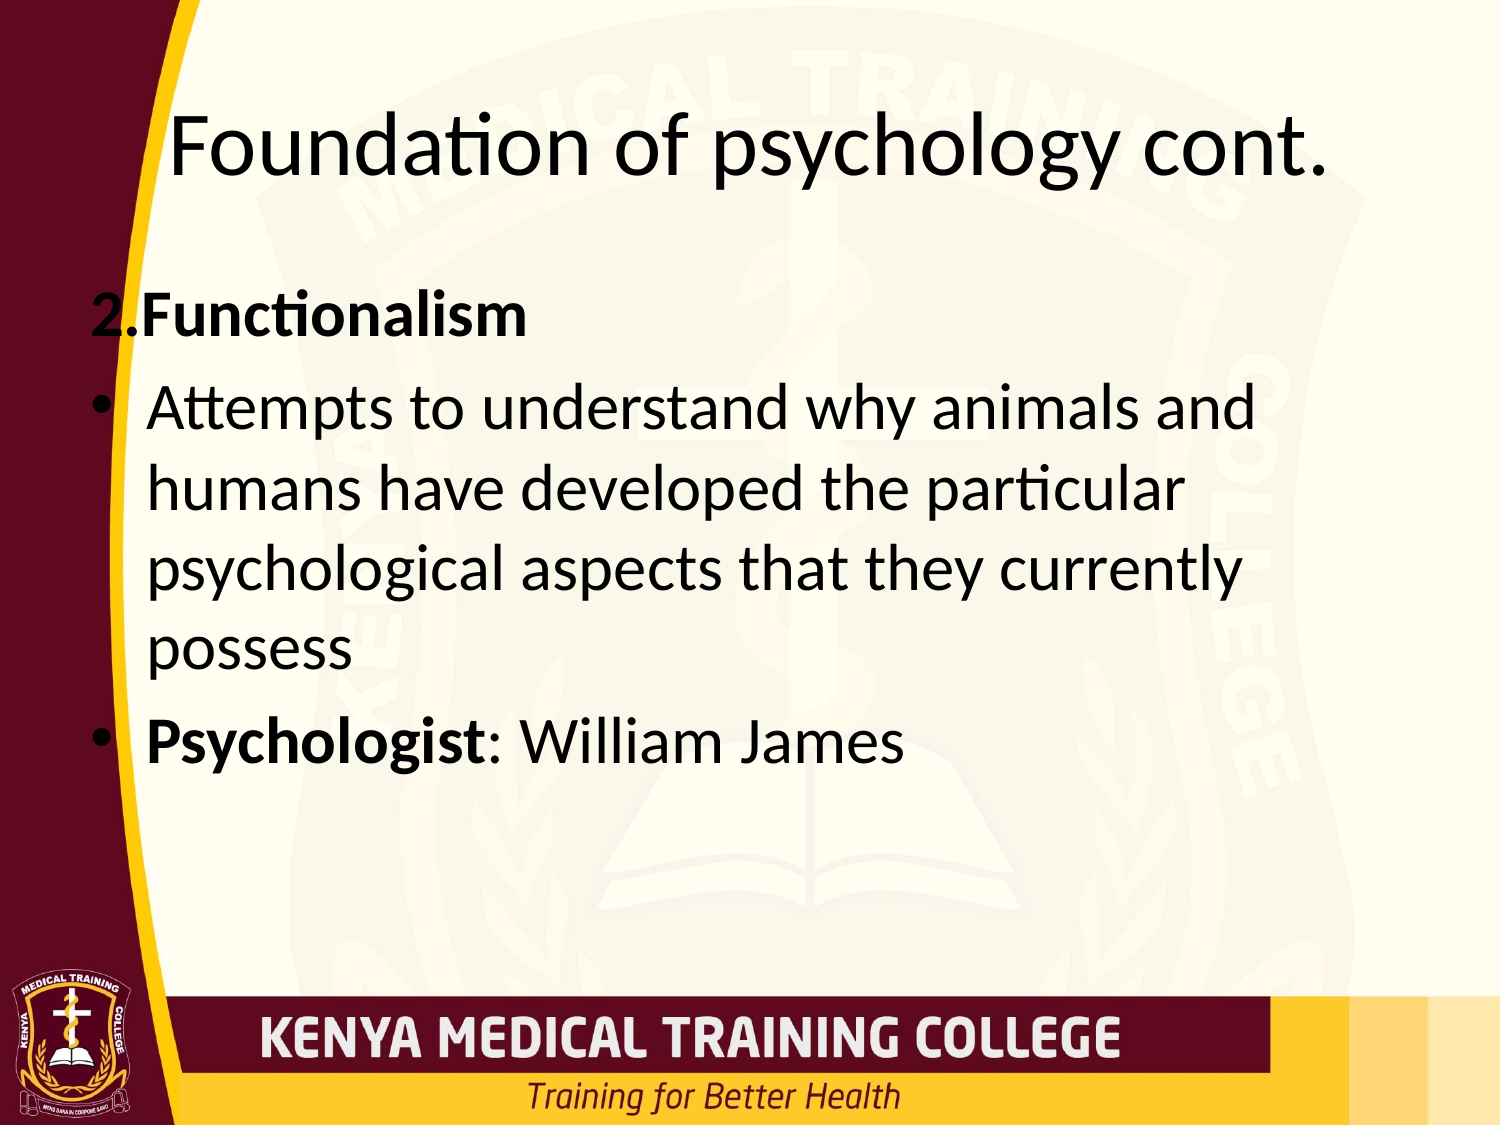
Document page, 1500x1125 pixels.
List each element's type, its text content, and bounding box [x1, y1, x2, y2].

picture [0, 0, 1500, 1125]
list 2.Functionalism Attempts to understand why animals and humans have developed the particular psychological aspects that they currently possess Psychologist: William James [75, 262, 1425, 1006]
title Foundation of psychology cont. [75, 45, 1425, 233]
